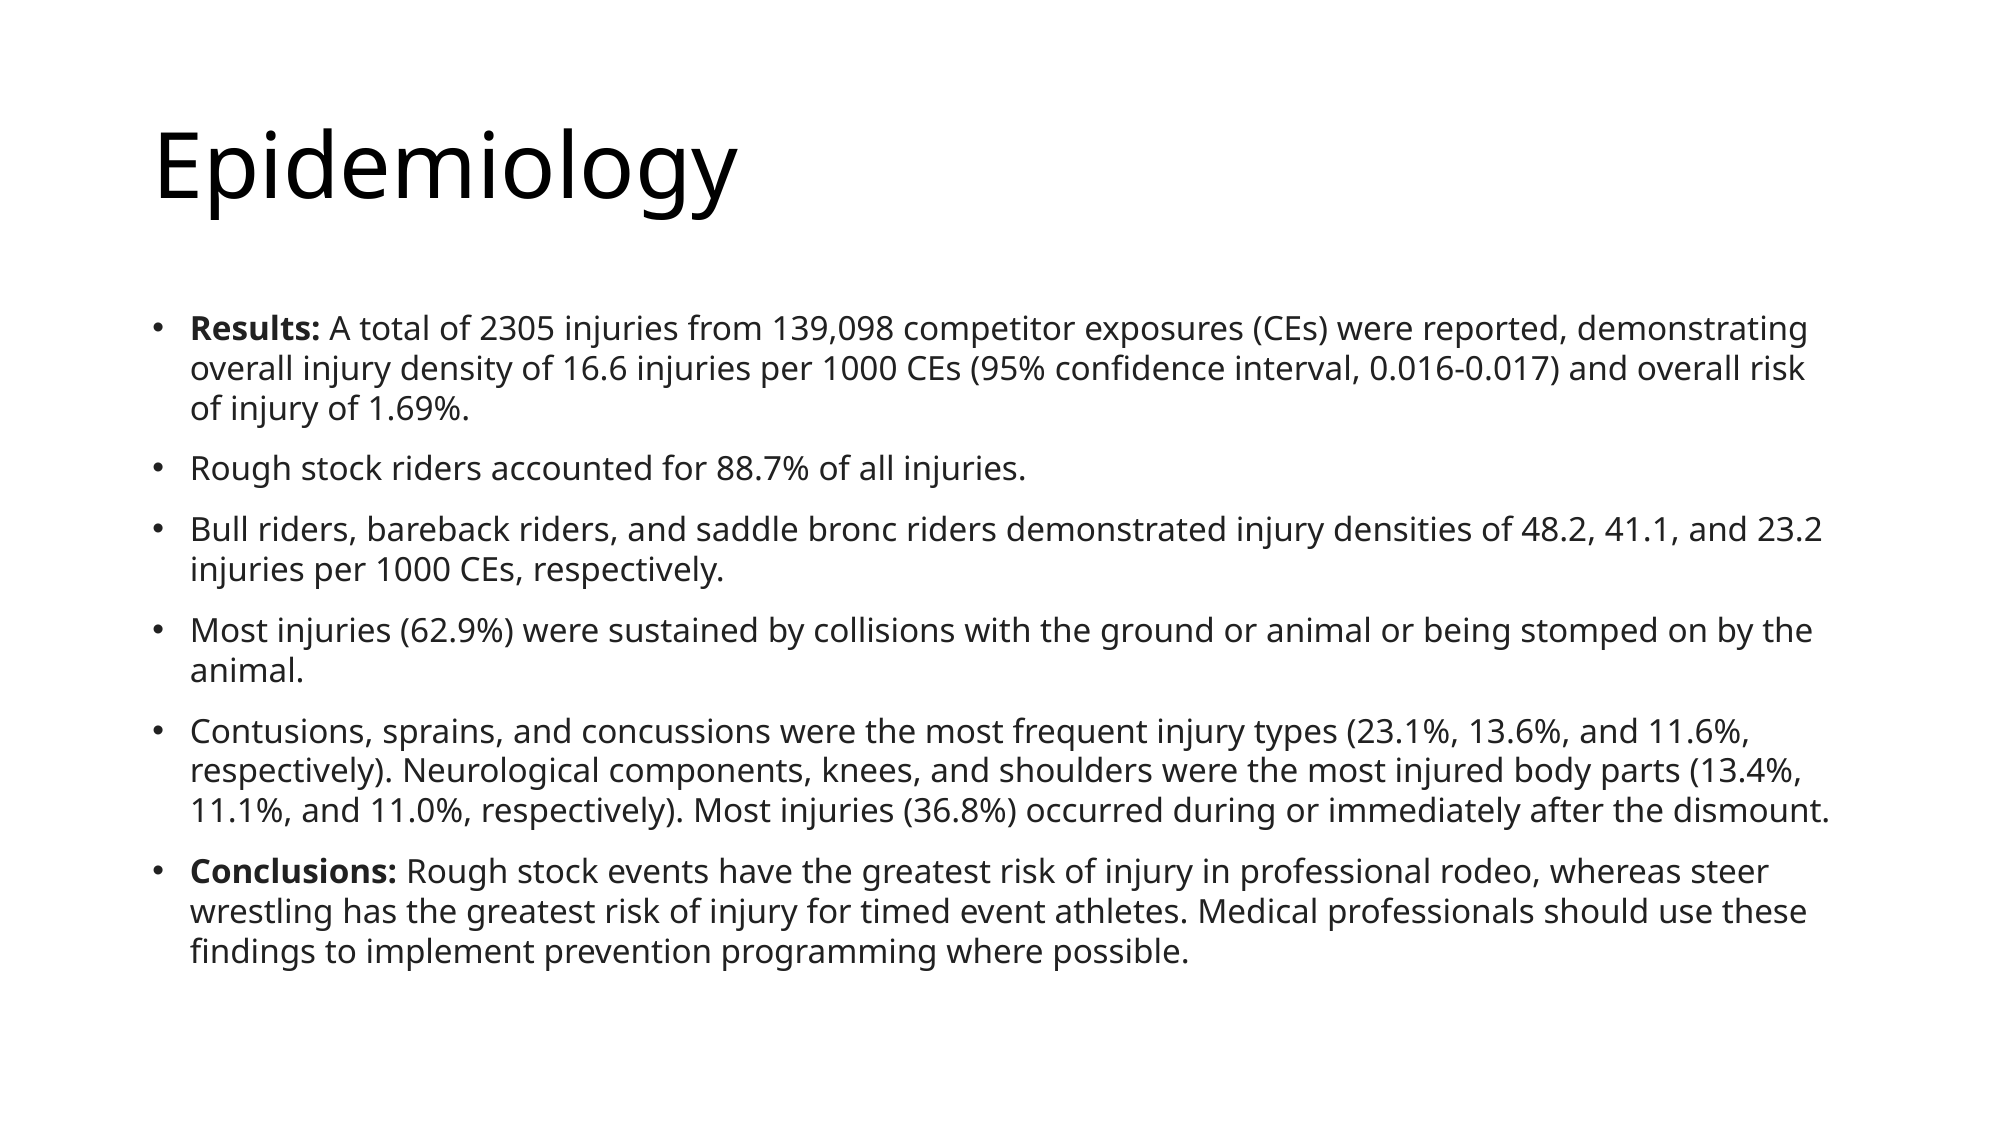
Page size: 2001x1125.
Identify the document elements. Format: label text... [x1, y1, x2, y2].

title Epidemiology [137, 59, 1863, 278]
list Results: A total of 2305 injuries from 139,098 competitor exposures (CEs) were reported, demonstrating overall injury density of 16.6 injuries per 1000 CEs (95% confidence interval, 0.016-0.017) and overall risk of injury of 1.69%. Rough stock riders accounted for 88.7% of all injuries. Bull riders, bareback riders, and saddle bronc riders demonstrated injury densities of 48.2, 41.1, and 23.2 injuries per 1000 CEs, respectively. Most injuries (62.9%) were sustained by collisions with the ground or animal or being stomped on by the animal. Contusions, sprains, and concussions were the most frequent injury types (23.1%, 13.6%, and 11.6%, respectively). Neurological components, knees, and shoulders were the most injured body parts (13.4%, 11.1%, and 11.0%, respectively). Most injuries (36.8%) occurred during or immediately after the dismount. Conclusions: Rough stock events have the greatest risk of injury in professional rodeo, whereas steer wrestling has the greatest risk of injury for timed event athletes. Medical professionals should use these findings to implement prevention programming where possible. [137, 299, 1863, 1014]
